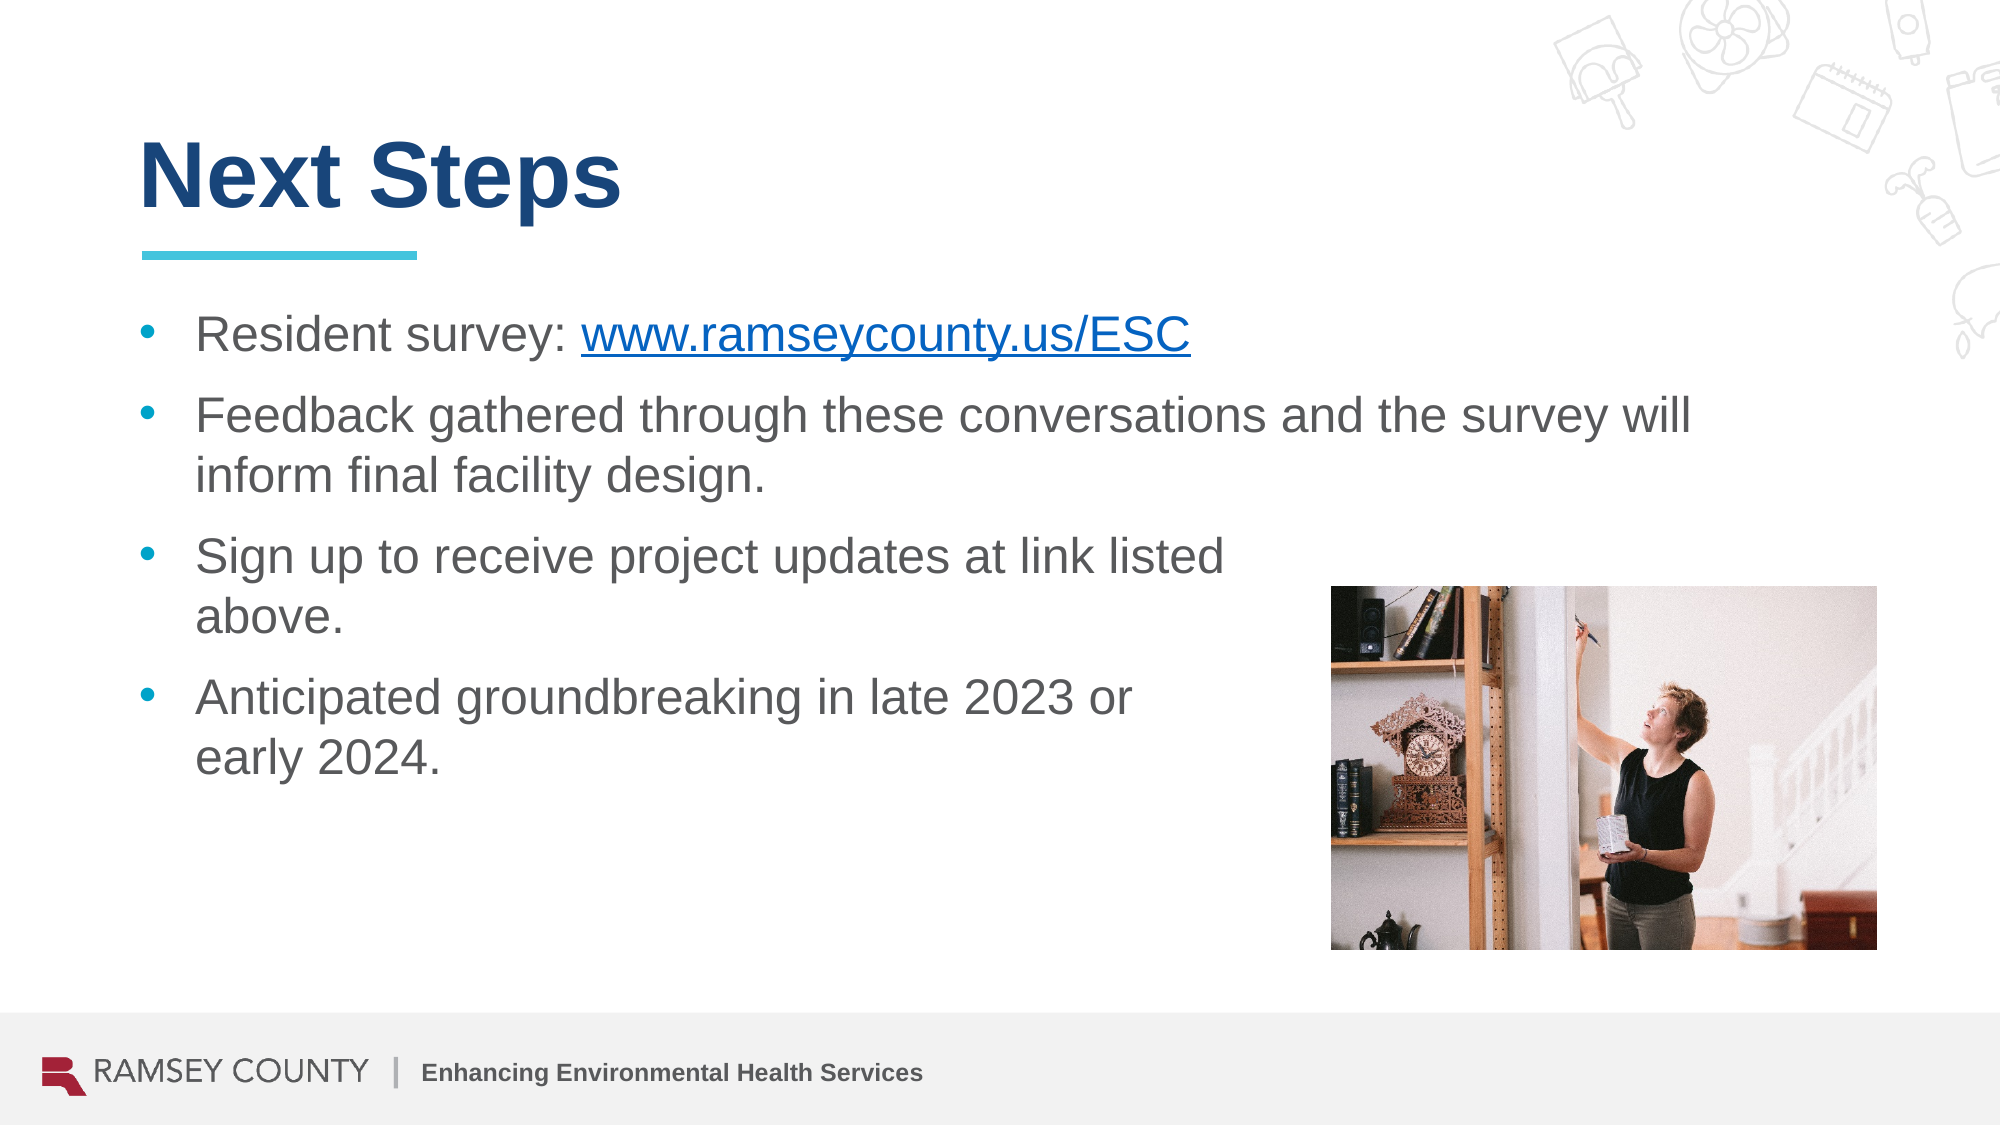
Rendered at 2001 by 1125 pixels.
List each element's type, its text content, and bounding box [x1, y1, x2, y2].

title Next Steps [123, 66, 1825, 236]
list Resident survey: www.ramseycounty.us/ESC Feedback gathered through these conversations and the survey will inform final facility design. Sign up to receive project updates at link listed above. Anticipated groundbreaking in late 2023 or early 2024. [123, 294, 1880, 853]
picture [42, 1057, 369, 1096]
picture [0, 0, 2000, 1012]
